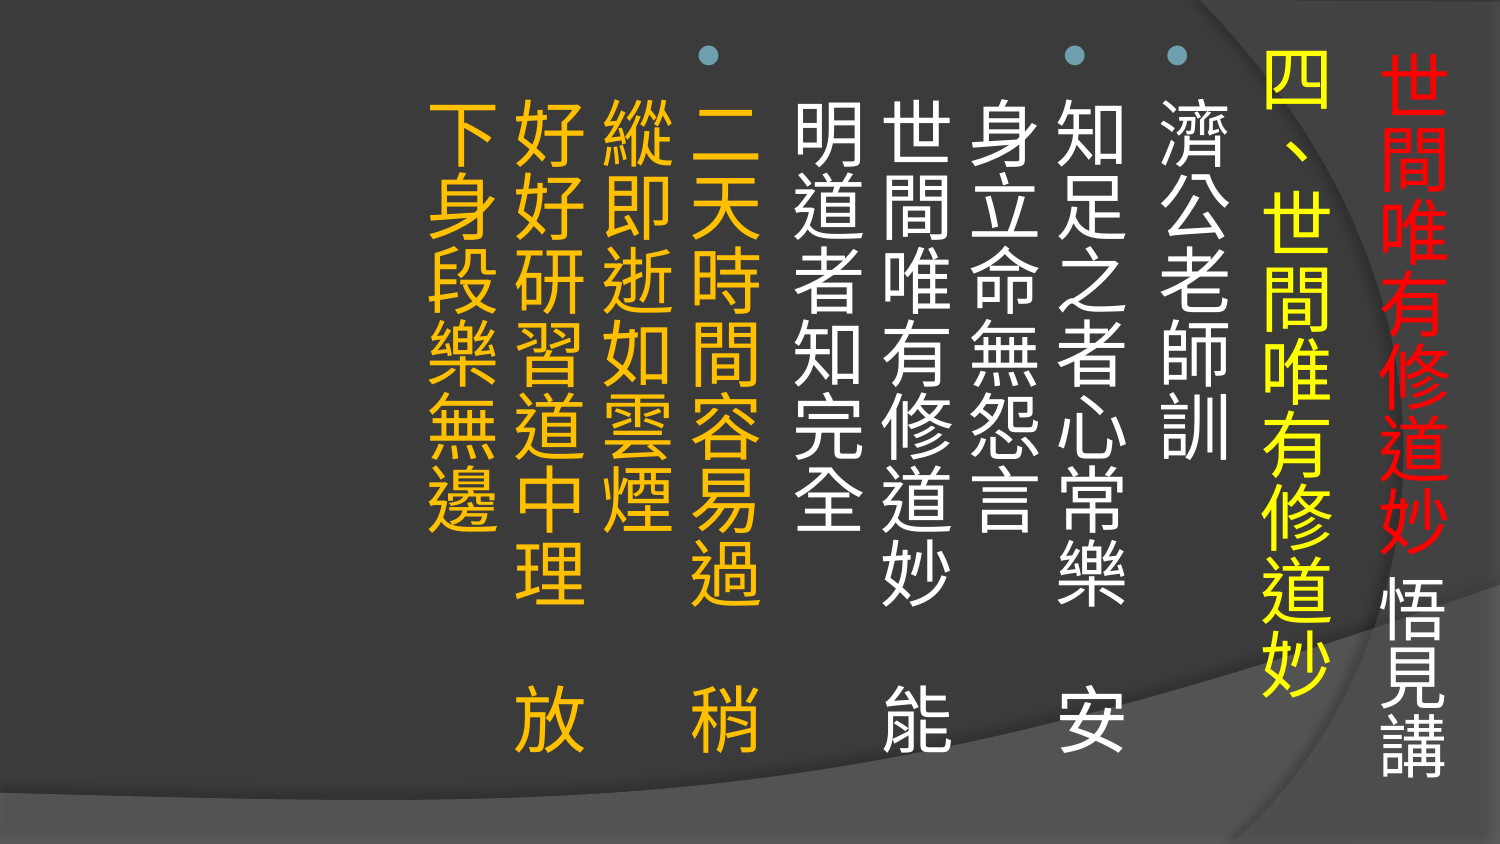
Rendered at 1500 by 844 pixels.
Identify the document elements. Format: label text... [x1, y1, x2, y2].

list 四、世間唯有修道妙 濟公老師訓 知足之者心常樂 安身立命無怨言 世間唯有修道妙 能明道者知完全 二天時間容易過 稍縱即逝如雲煙 好好研習道中理 放下身段樂無邊 [29, 21, 1353, 825]
title 世間唯有修道妙 悟見講 [1352, 20, 1473, 812]
